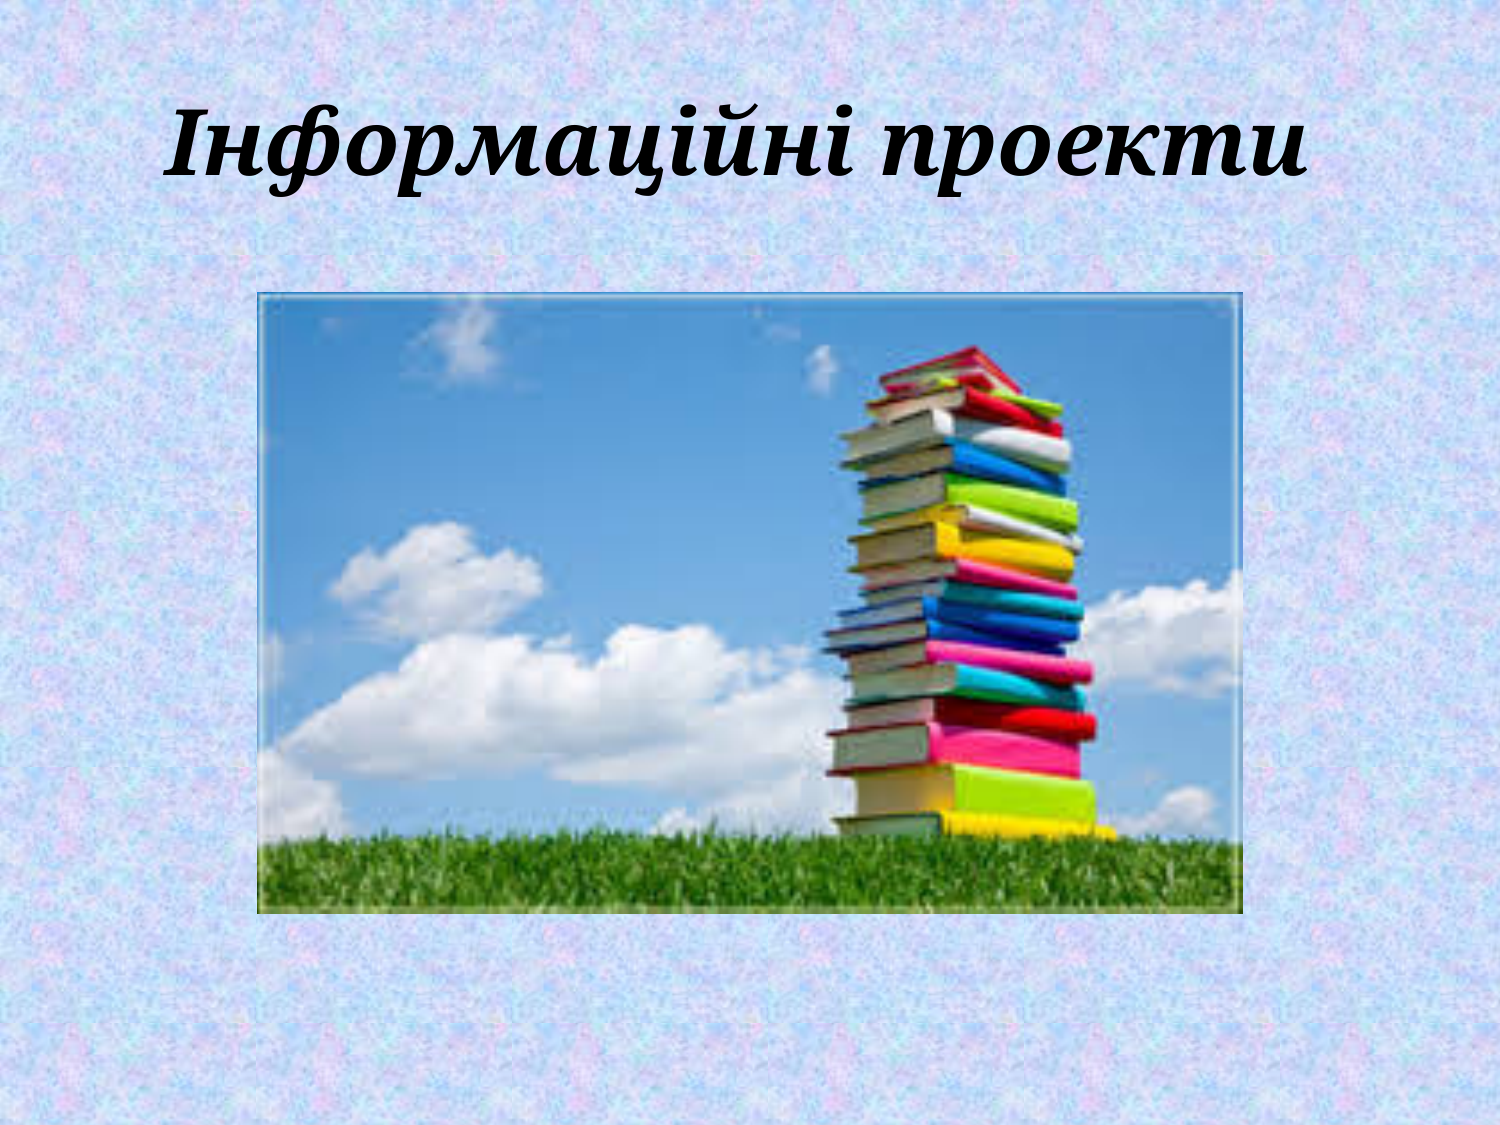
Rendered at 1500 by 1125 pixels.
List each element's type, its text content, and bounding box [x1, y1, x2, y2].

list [257, 292, 1243, 915]
picture [0, 0, 1500, 1125]
title Інформаційні проекти [75, 45, 1425, 233]
